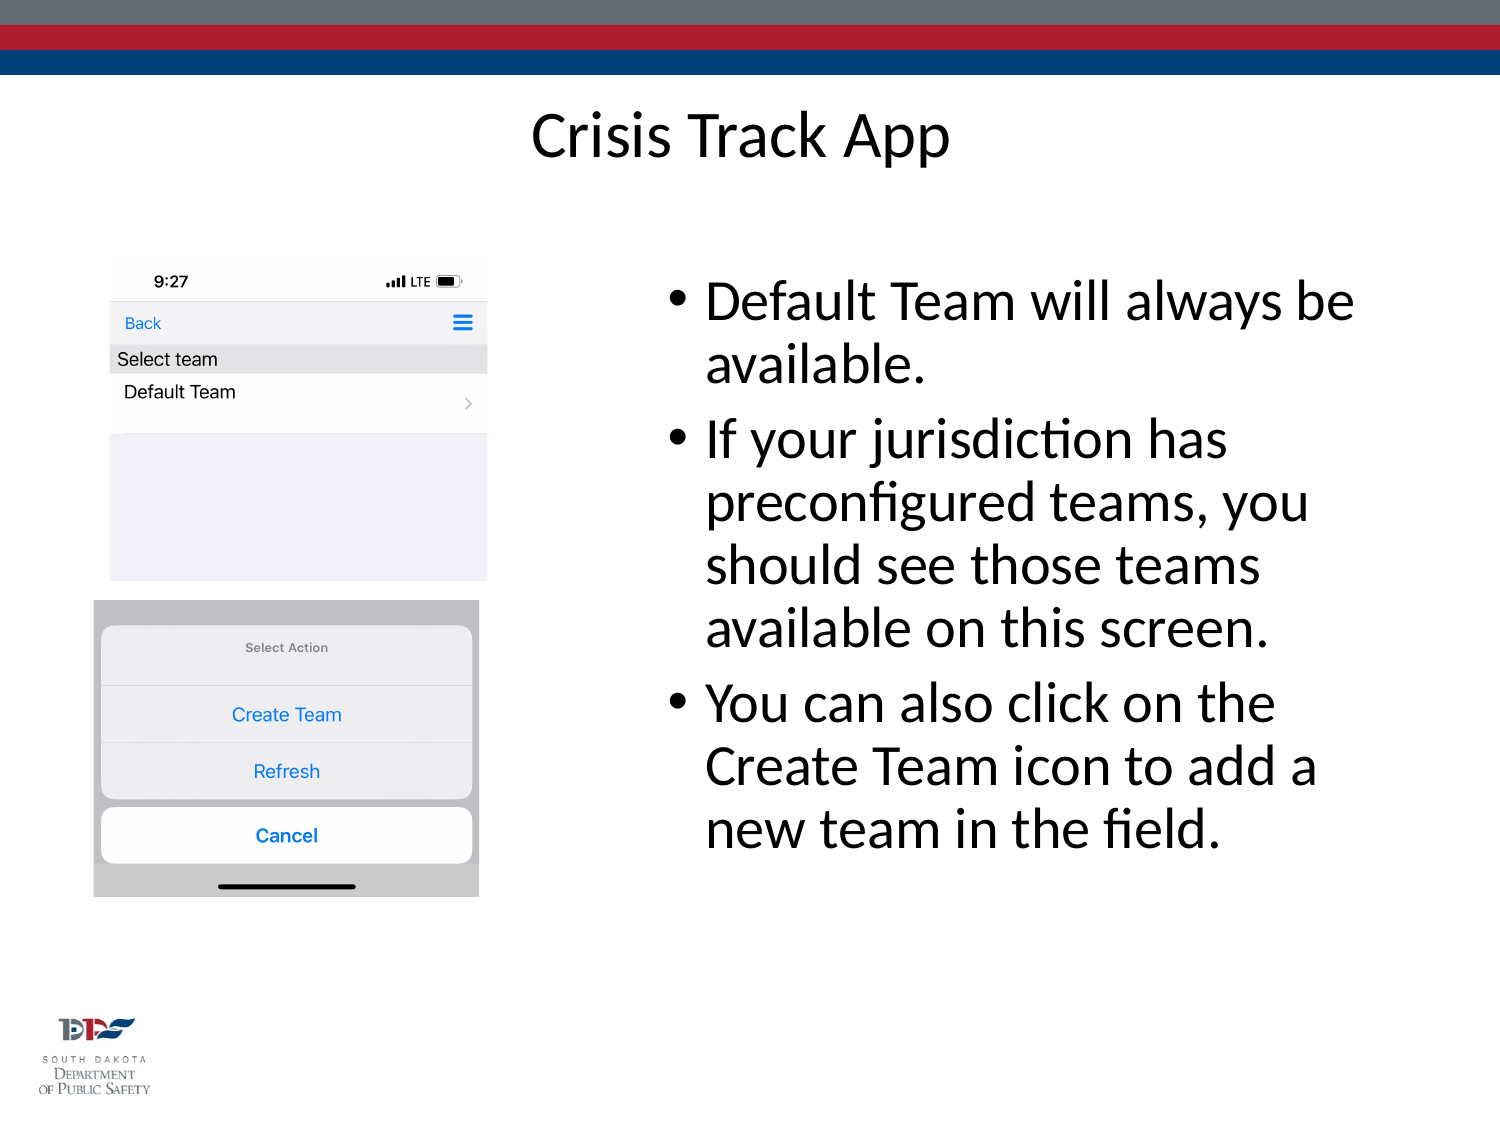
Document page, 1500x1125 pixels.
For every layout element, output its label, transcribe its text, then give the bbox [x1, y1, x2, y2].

picture [93, 599, 480, 897]
list Crisis Track App [93, 92, 1390, 245]
picture [109, 256, 488, 581]
list Default Team will always be available. If your jurisdiction has preconfigured teams, you should see those teams available on this screen. You can also click on the Create Team icon to add a new team in the field. [652, 262, 1425, 938]
picture [37, 1016, 150, 1096]
